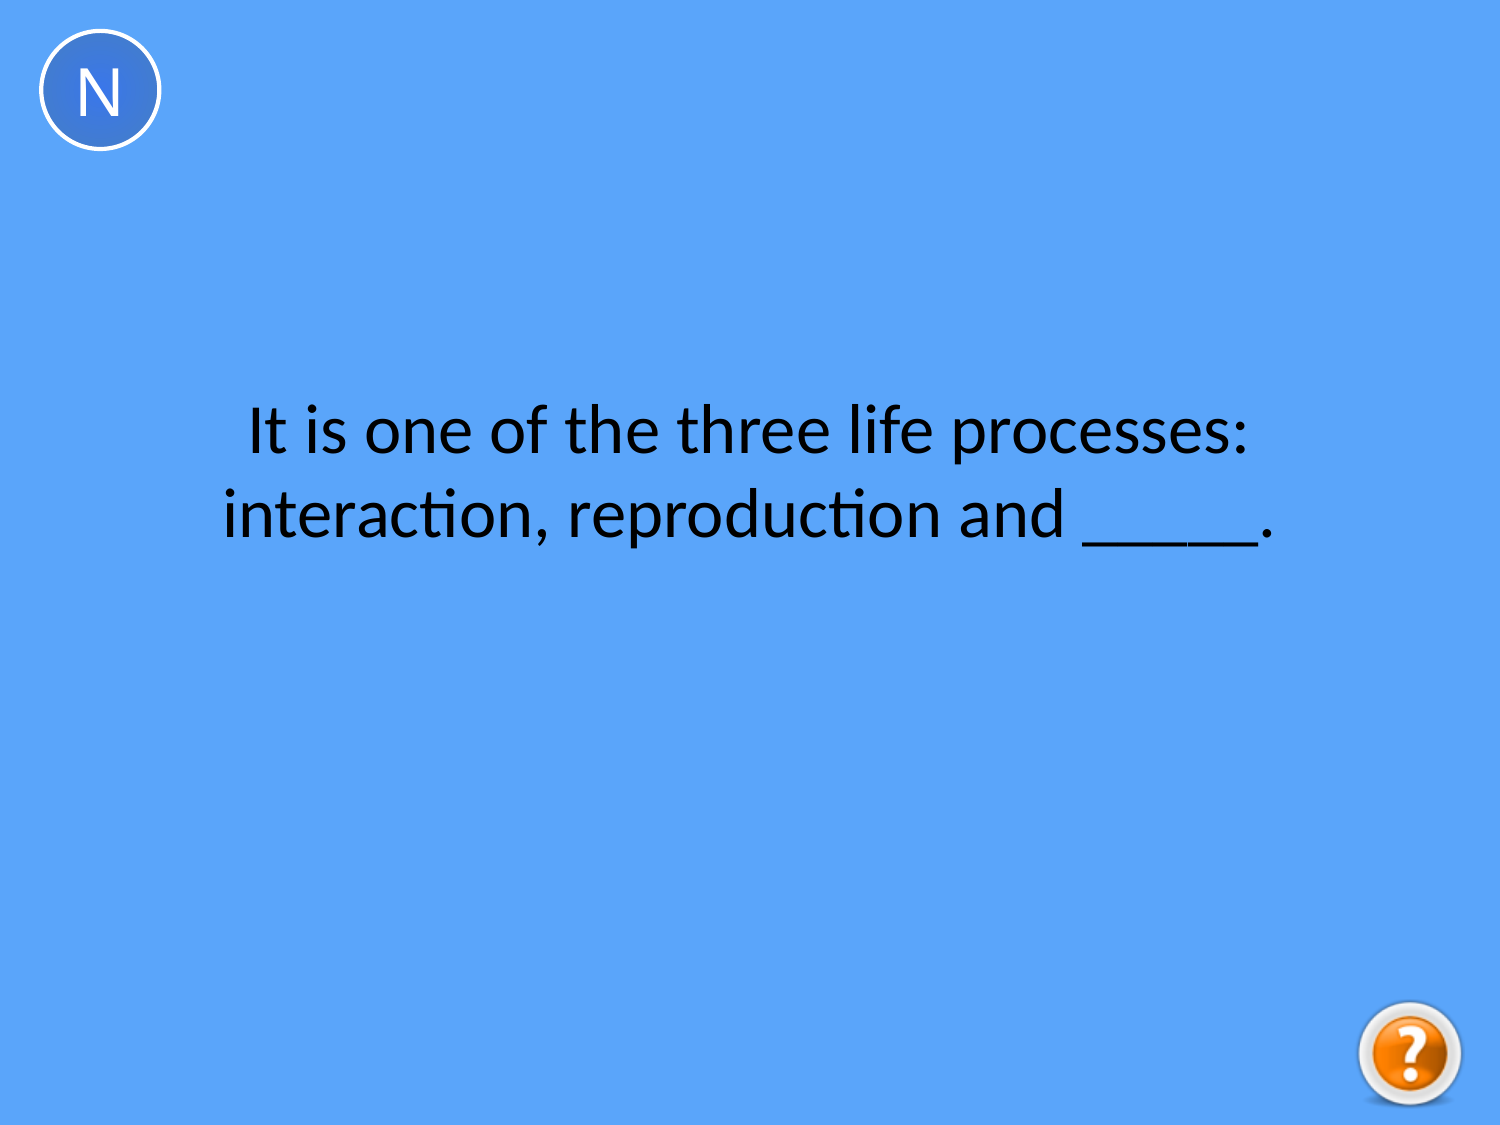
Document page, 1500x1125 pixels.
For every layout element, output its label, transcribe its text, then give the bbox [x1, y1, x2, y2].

text_box N [39, 28, 162, 152]
picture [1352, 999, 1466, 1113]
title It is one of the three life processes: interaction, reproduction and _____. [75, 373, 1425, 561]
